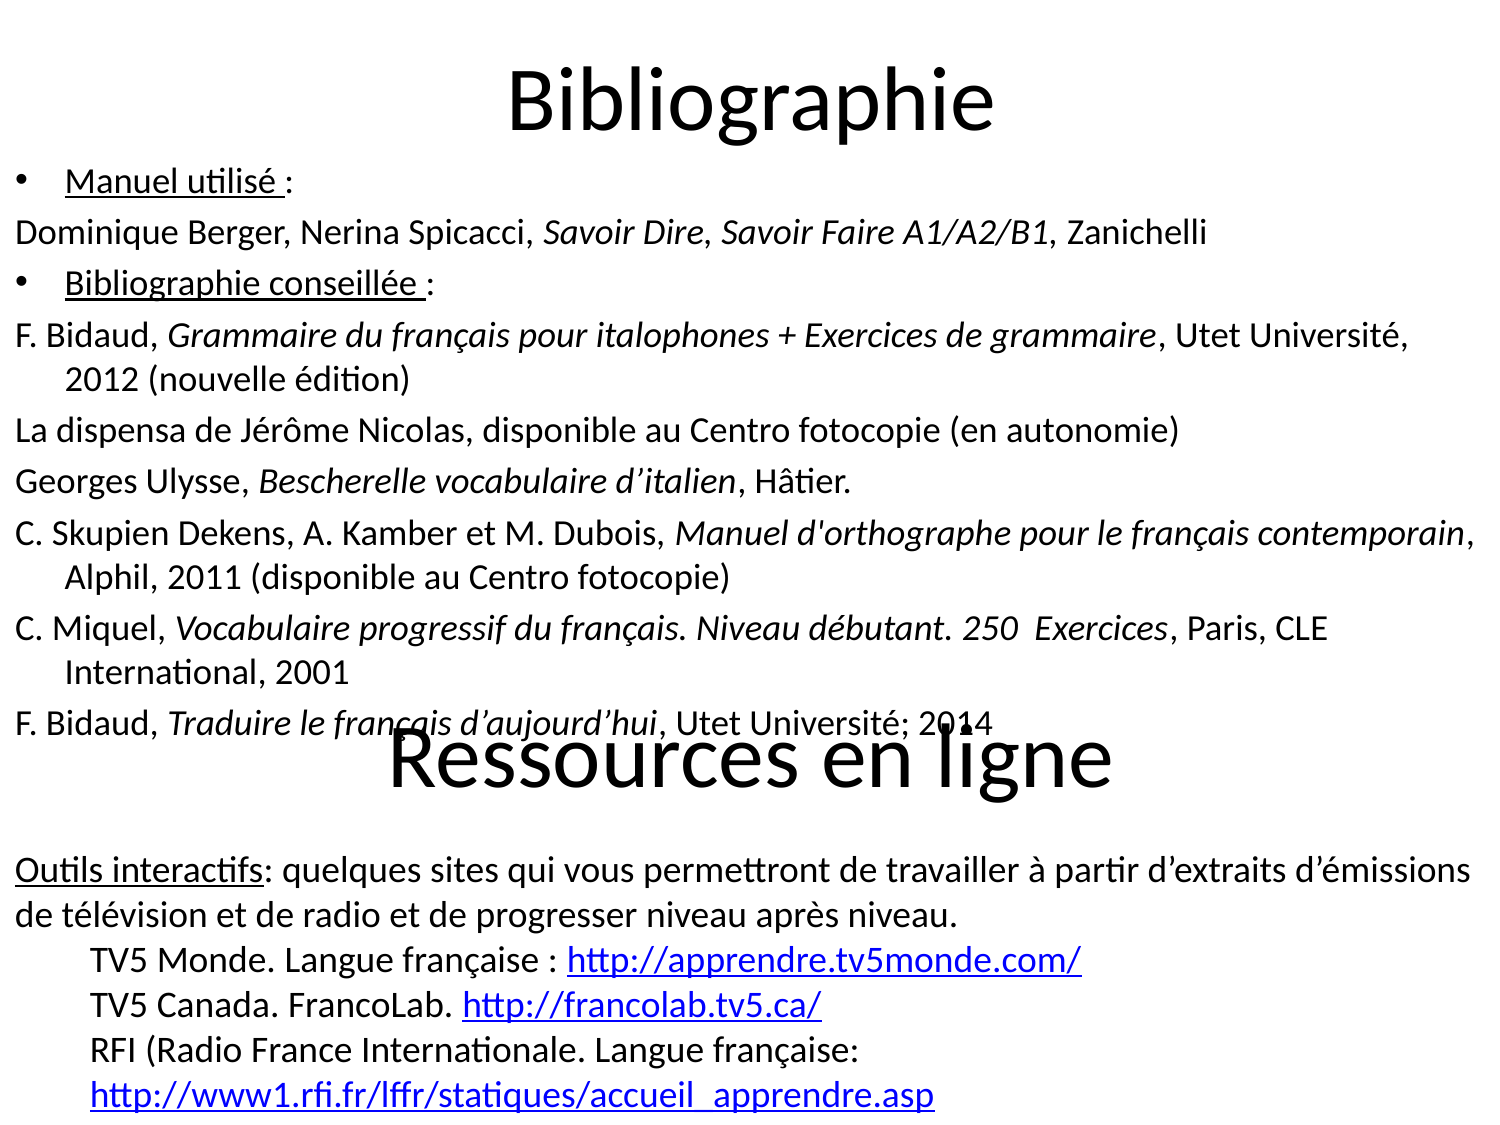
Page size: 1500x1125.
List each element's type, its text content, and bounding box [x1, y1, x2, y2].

text_box Ressources en ligne [76, 656, 1427, 845]
text_box Outils interactifs: quelques sites qui vous permettront de travailler à partir d’extraits d’émissions de télévision et de radio et de progresser niveau après niveau. TV5 Monde. Langue française : http://apprendre.tv5monde.com/ TV5 Canada. FrancoLab. http://francolab.tv5.ca/ RFI (Radio France Internationale. Langue française: http://www1.rfi.fr/lffr/statiques/accueil_apprendre.asp [0, 837, 1500, 1122]
title Bibliographie [76, 0, 1427, 149]
list Manuel utilisé : Dominique Berger, Nerina Spicacci, Savoir Dire, Savoir Faire A1/A2/B1, Zanichelli Bibliographie conseillée : F. Bidaud, Grammaire du français pour italophones + Exercices de grammaire, Utet Université, 2012 (nouvelle édition) La dispensa de Jérôme Nicolas, disponible au Centro fotocopie (en autonomie) Georges Ulysse, Bescherelle vocabulaire d’italien, Hâtier. C. Skupien Dekens, A. Kamber et M. Dubois, Manuel d'orthographe pour le français contemporain, Alphil, 2011 (disponible au Centro fotocopie) C. Miquel, Vocabulaire progressif du français. Niveau débutant. 250 Exercices, Paris, CLE International, 2001 F. Bidaud, Traduire le français d’aujourd’hui, Utet Université; 2014 [0, 149, 1500, 752]
